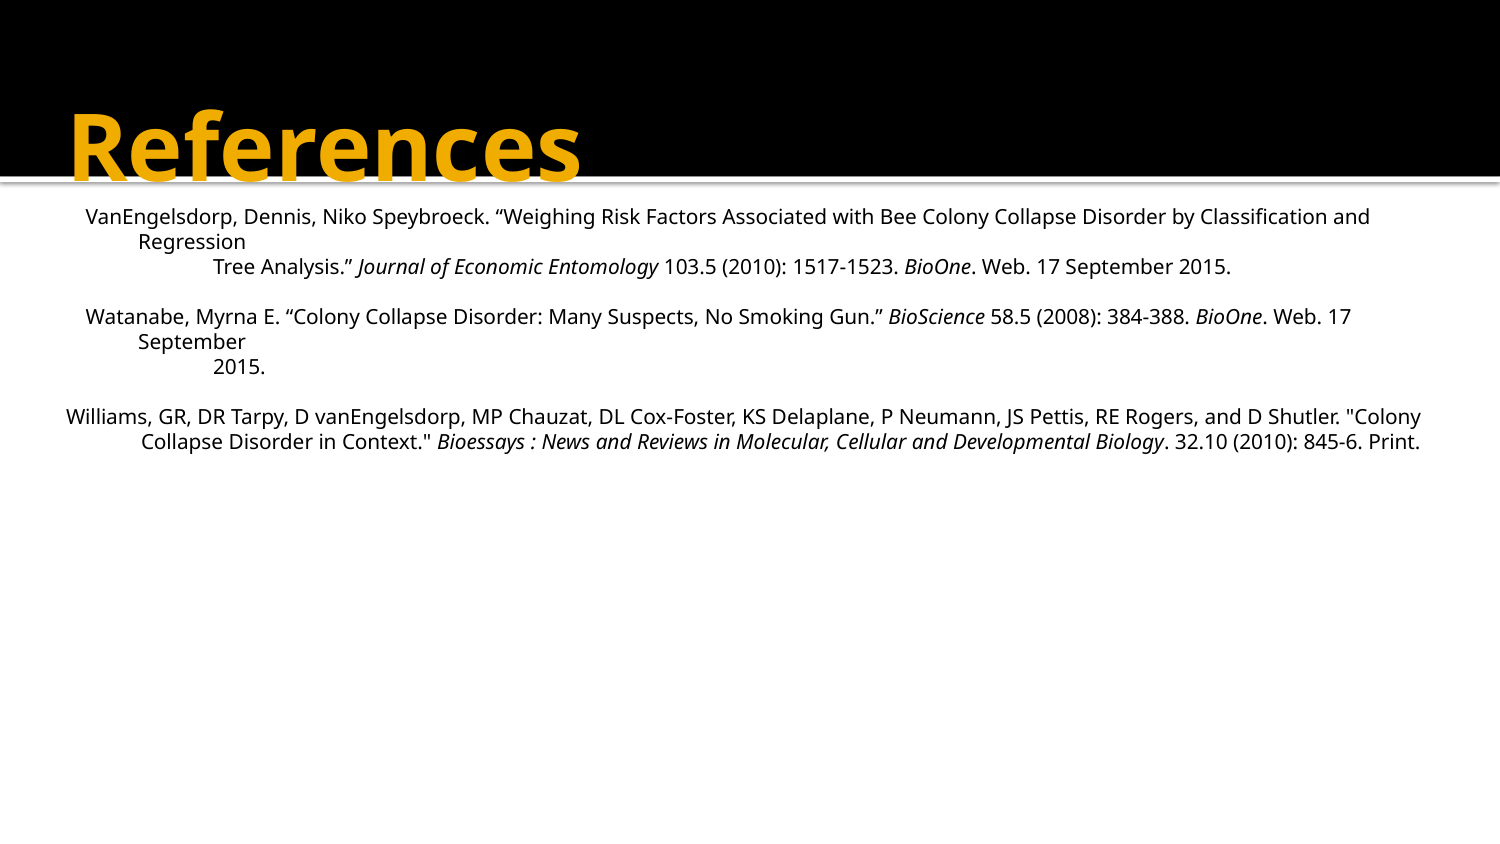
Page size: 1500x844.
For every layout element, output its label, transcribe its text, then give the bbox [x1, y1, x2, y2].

title References [51, 72, 1449, 167]
list VanEngelsdorp, Dennis, Niko Speybroeck. “Weighing Risk Factors Associated with Bee Colony Collapse Disorder by Classification and Regression Tree Analysis.” Journal of Economic Entomology 103.5 (2010): 1517-1523. BioOne. Web. 17 September 2015. Watanabe, Myrna E. “Colony Collapse Disorder: Many Suspects, No Smoking Gun.” BioScience 58.5 (2008): 384-388. BioOne. Web. 17 September 2015. Williams, GR, DR Tarpy, D vanEngelsdorp, MP Chauzat, DL Cox-Foster, KS Delaplane, P Neumann, JS Pettis, RE Rogers, and D Shutler. "Colony Collapse Disorder in Context." Bioessays : News and Reviews in Molecular, Cellular and Developmental Biology. 32.10 (2010): 845-6. Print. [51, 189, 1449, 750]
